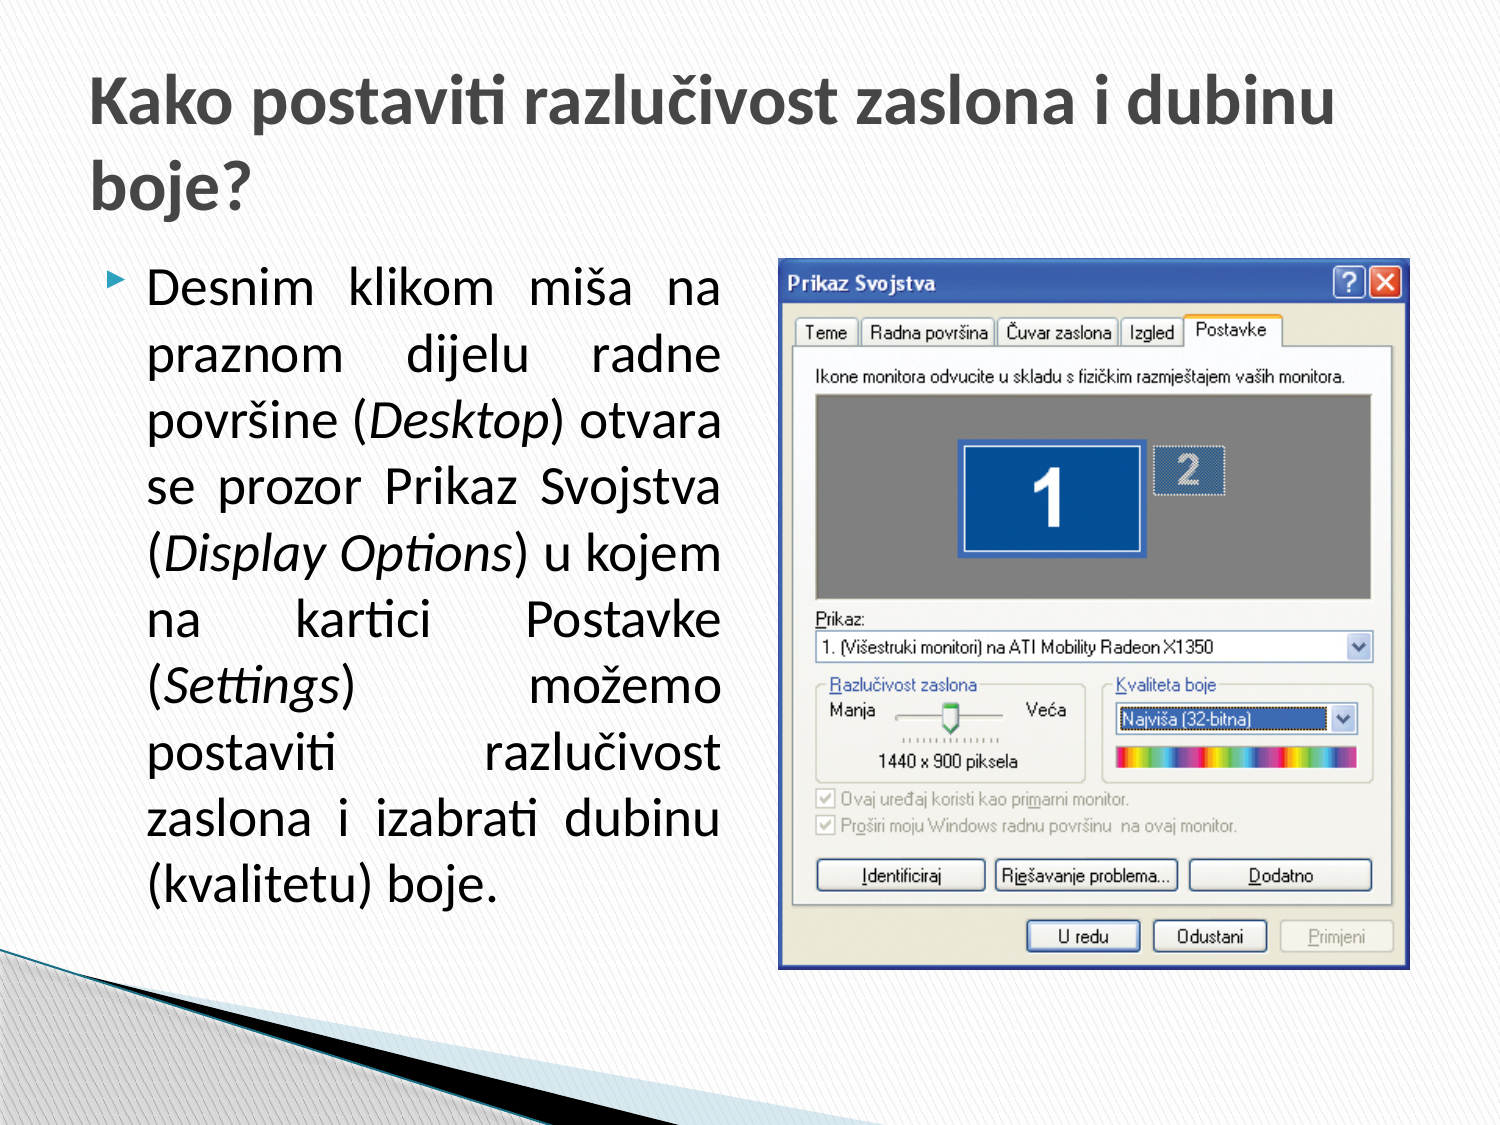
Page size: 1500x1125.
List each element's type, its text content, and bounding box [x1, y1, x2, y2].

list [777, 258, 1410, 970]
list Desnim klikom miša na praznom dijelu radne površine (Desktop) otvara se prozor Prikaz Svojstva (Display Options) u kojem na kartici Postavke (Settings) možemo postaviti razlučivost zaslona i izabrati dubinu (kvalitetu) boje. [75, 243, 738, 986]
title Kako postaviti razlučivost zaslona i dubinu boje? [75, 45, 1425, 233]
